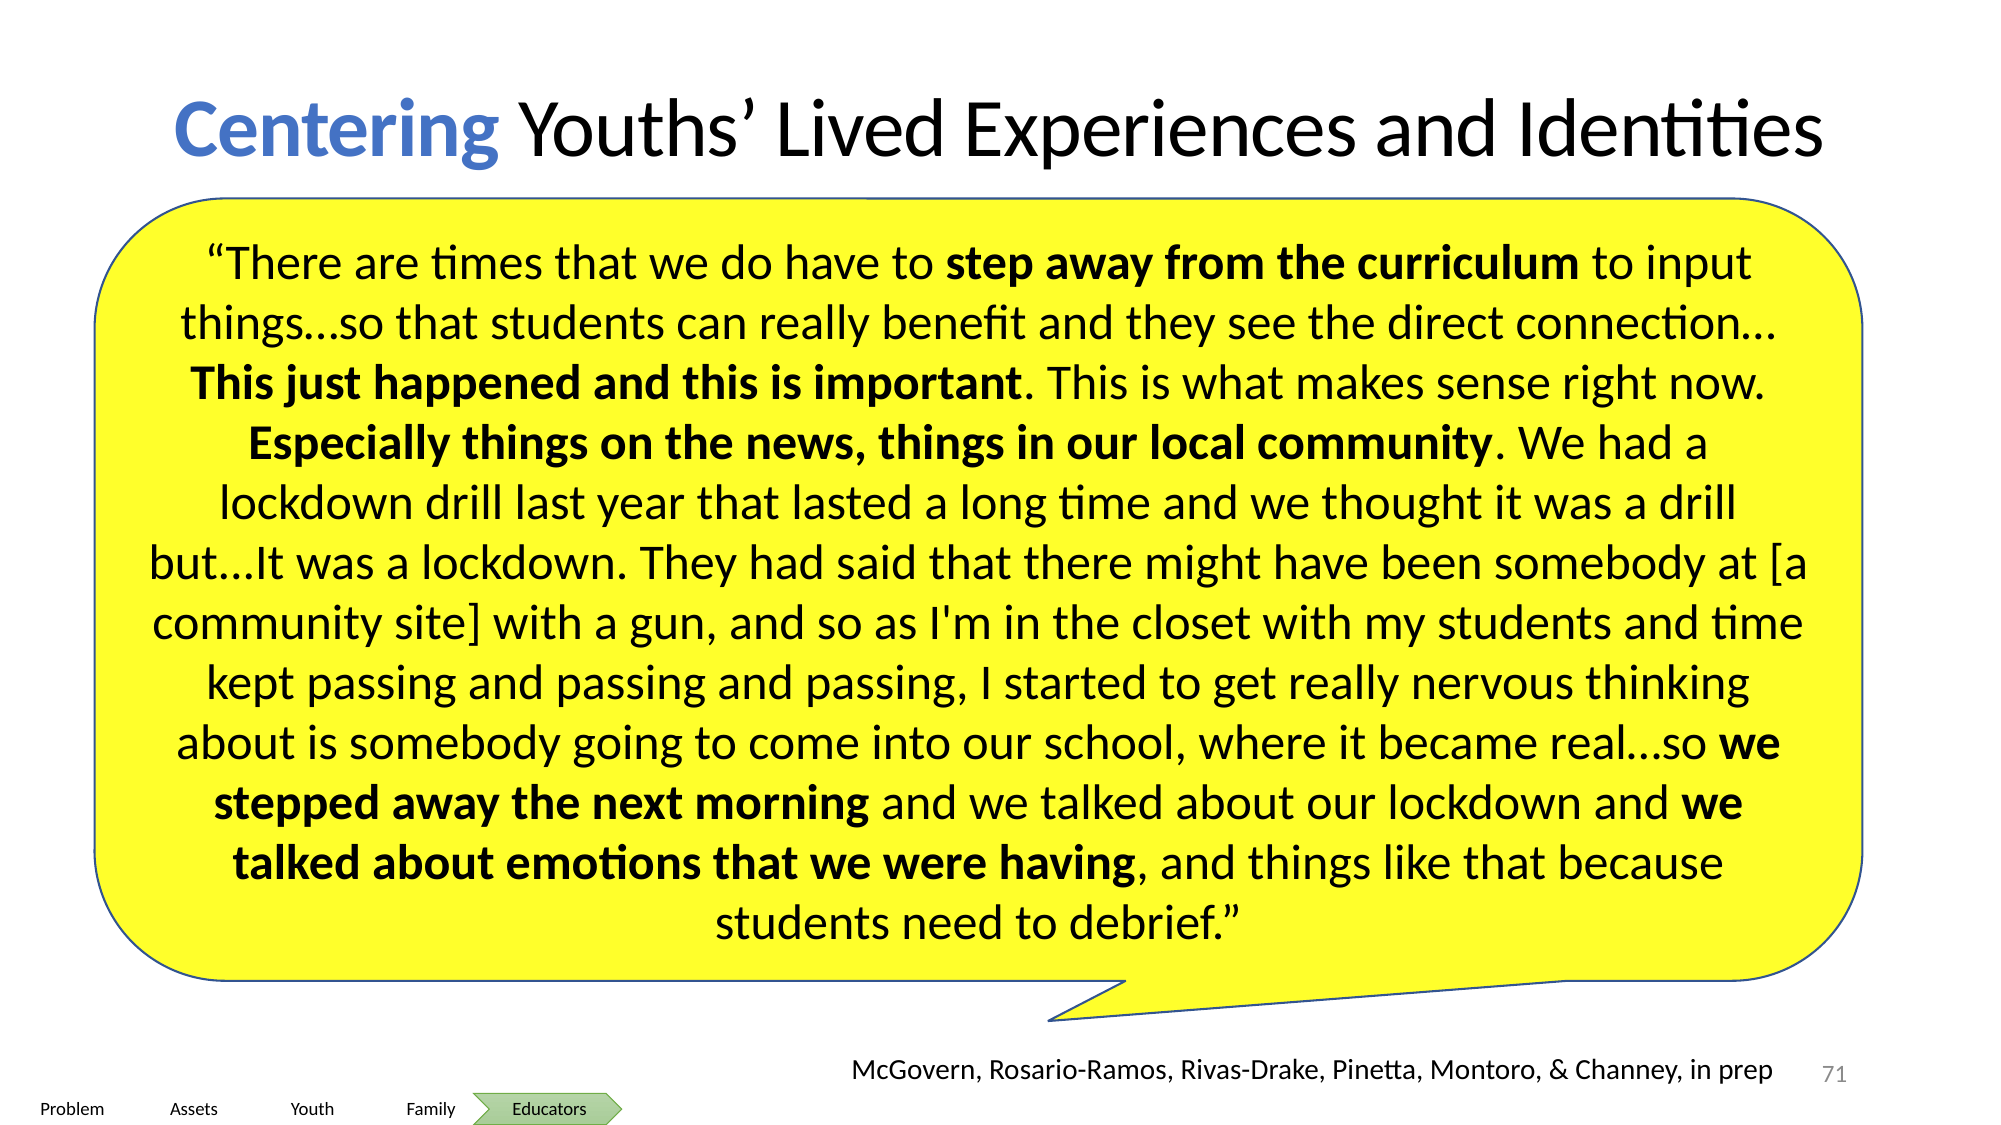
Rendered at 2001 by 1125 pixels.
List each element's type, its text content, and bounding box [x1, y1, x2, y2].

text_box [0, 1093, 622, 1125]
text_box Centering Youths’ Lived Experiences and Identities [0, 65, 2000, 173]
text_box McGovern, Rosario-Ramos, Rivas-Drake, Pinetta, Montoro, & Channey, in prep [726, 1042, 1789, 1093]
text_box “There are times that we do have to step away from the curriculum to input things…so that students can really benefit and they see the direct connection…This just happened and this is important. This is what makes sense right now. Especially things on the news, things in our local community. We had a lockdown drill last year that lasted a long time and we thought it was a drill but...It was a lockdown. They had said that there might have been somebody at [a community site] with a gun, and so as I'm in the closet with my students and time kept passing and passing and passing, I started to get really nervous thinking about is somebody going to come into our school, where it became real…so we stepped away the next morning and we talked about our lockdown and we talked about emotions that we were having, and things like that because students need to debrief.” [93, 197, 1864, 1023]
slide_number 71 [1412, 1042, 1863, 1103]
